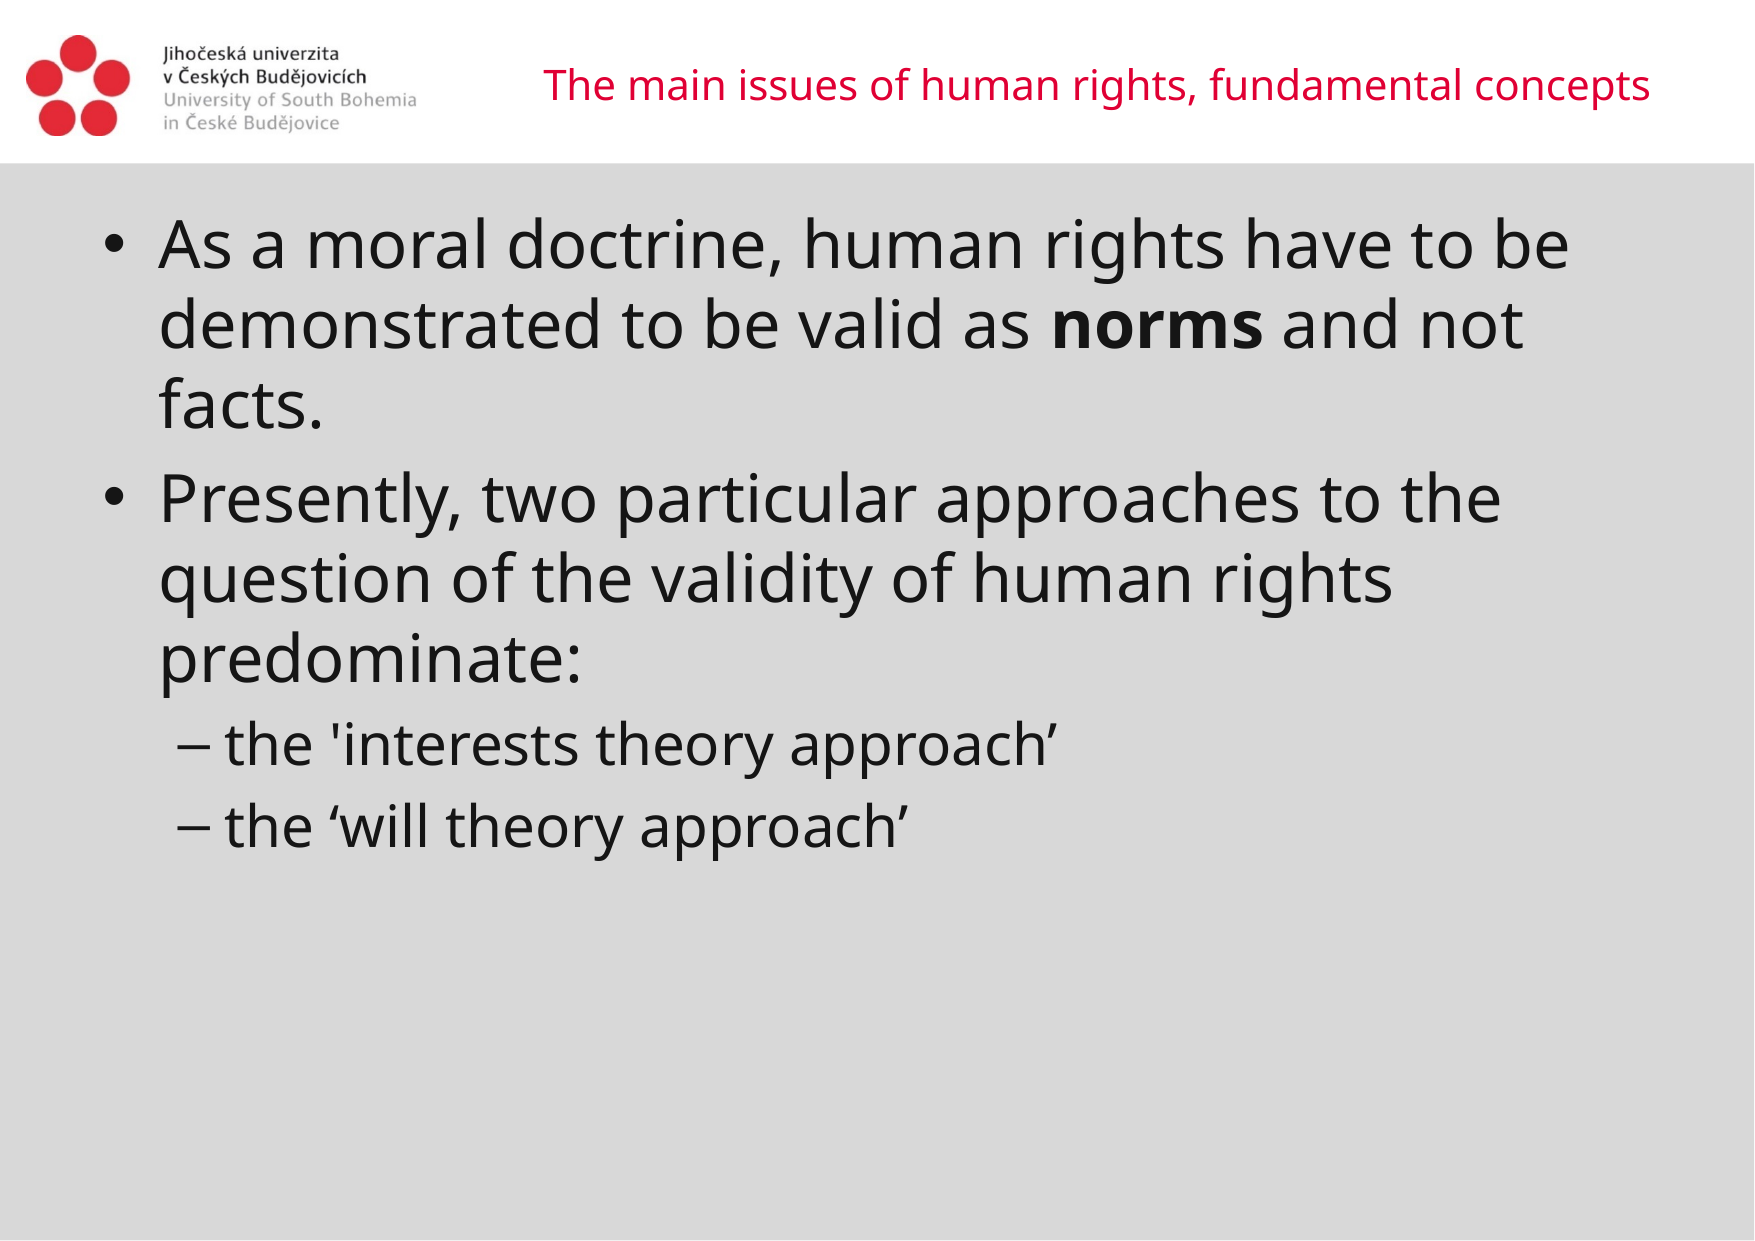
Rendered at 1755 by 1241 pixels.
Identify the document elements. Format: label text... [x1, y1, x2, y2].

title The main issues of human rights, fundamental concepts [448, 29, 1667, 139]
picture [26, 35, 417, 136]
list As a moral doctrine, human rights have to be demonstrated to be valid as norms and not facts. Presently, two particular approaches to the question of the validity of human rights predominate: the 'interests theory approach’ the ‘will theory approach’ [87, 194, 1667, 1109]
